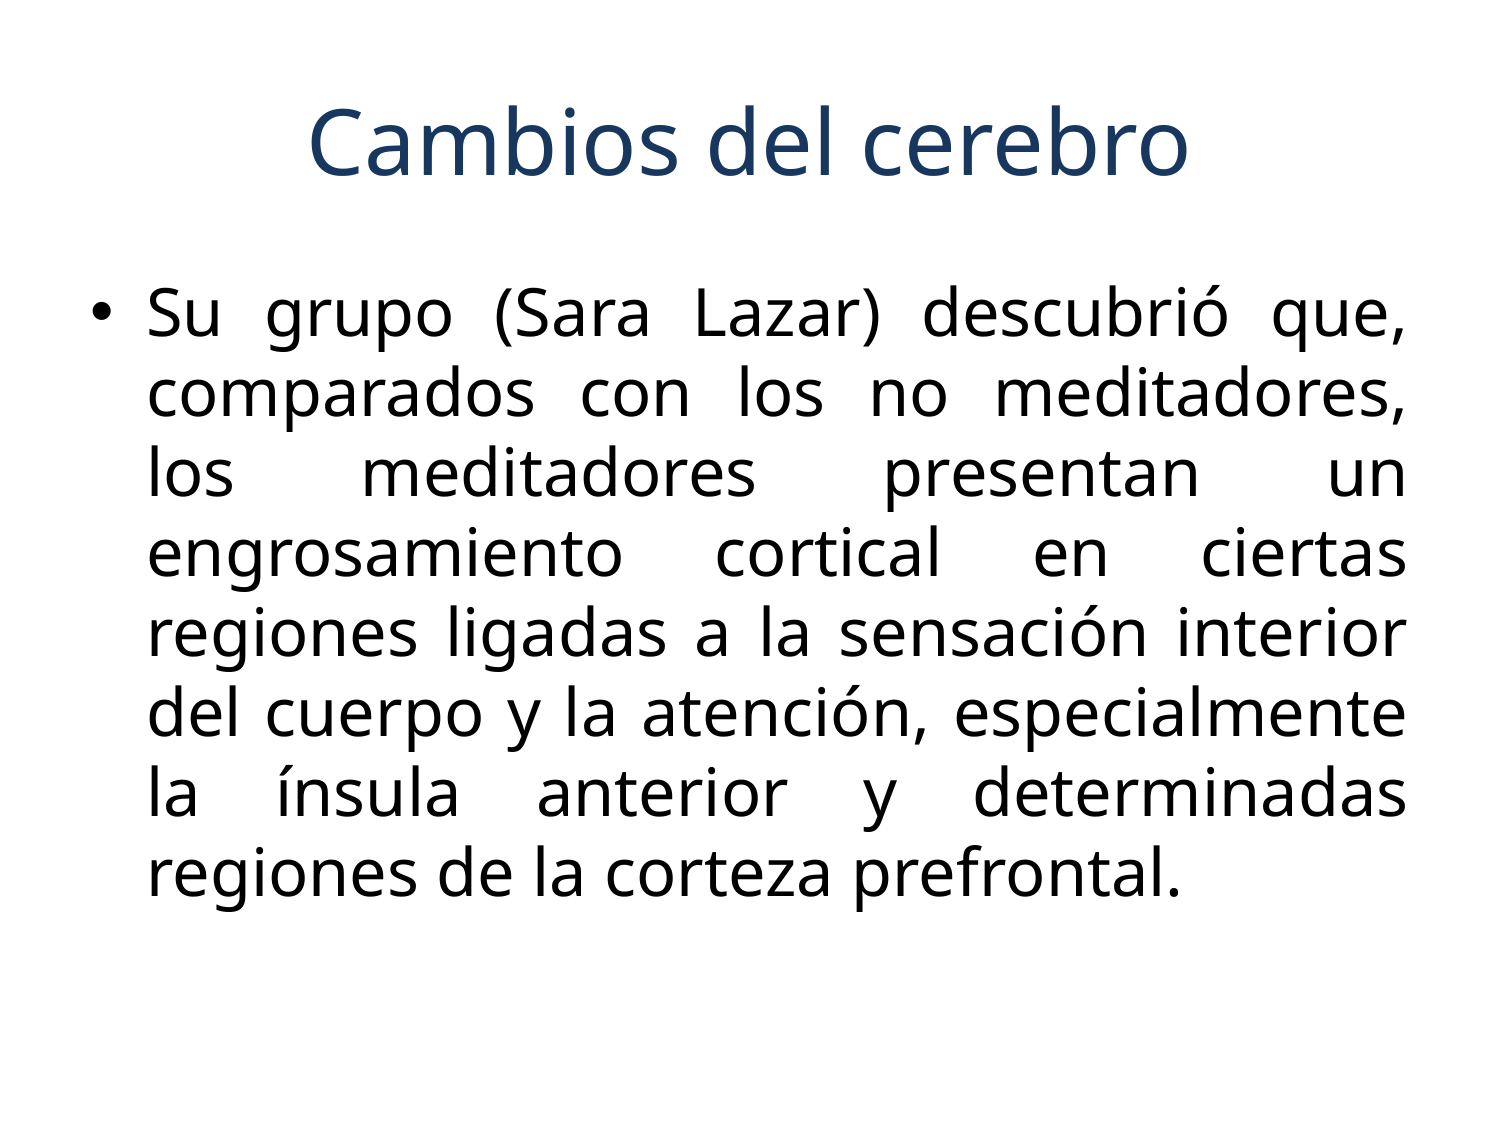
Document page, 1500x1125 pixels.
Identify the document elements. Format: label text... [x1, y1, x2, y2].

title Cambios del cerebro [75, 45, 1425, 233]
list Su grupo (Sara Lazar) descubrió que, comparados con los no meditadores, los meditadores presentan un engrosamiento cortical en ciertas regiones ligadas a la sensación interior del cuerpo y la atención, especialmente la ínsula anterior y determinadas regiones de la corteza prefrontal. [75, 262, 1425, 1005]
